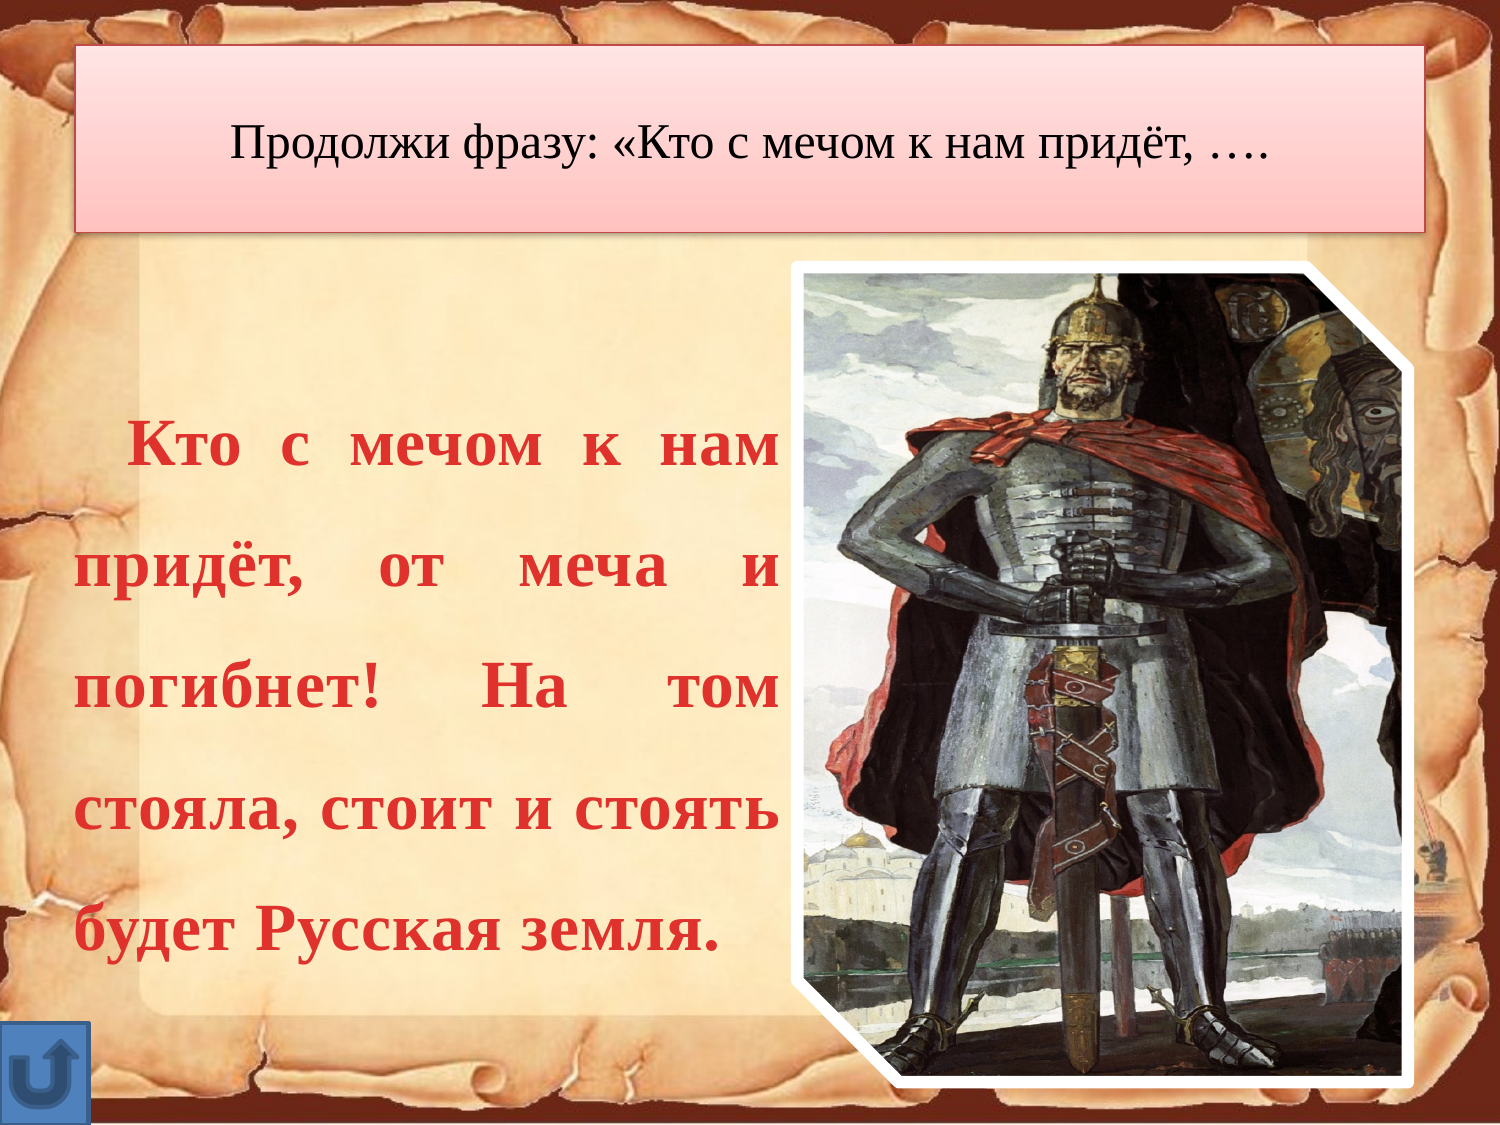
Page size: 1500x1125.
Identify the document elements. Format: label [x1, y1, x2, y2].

list [796, 266, 1409, 1083]
picture [0, 0, 1500, 1125]
